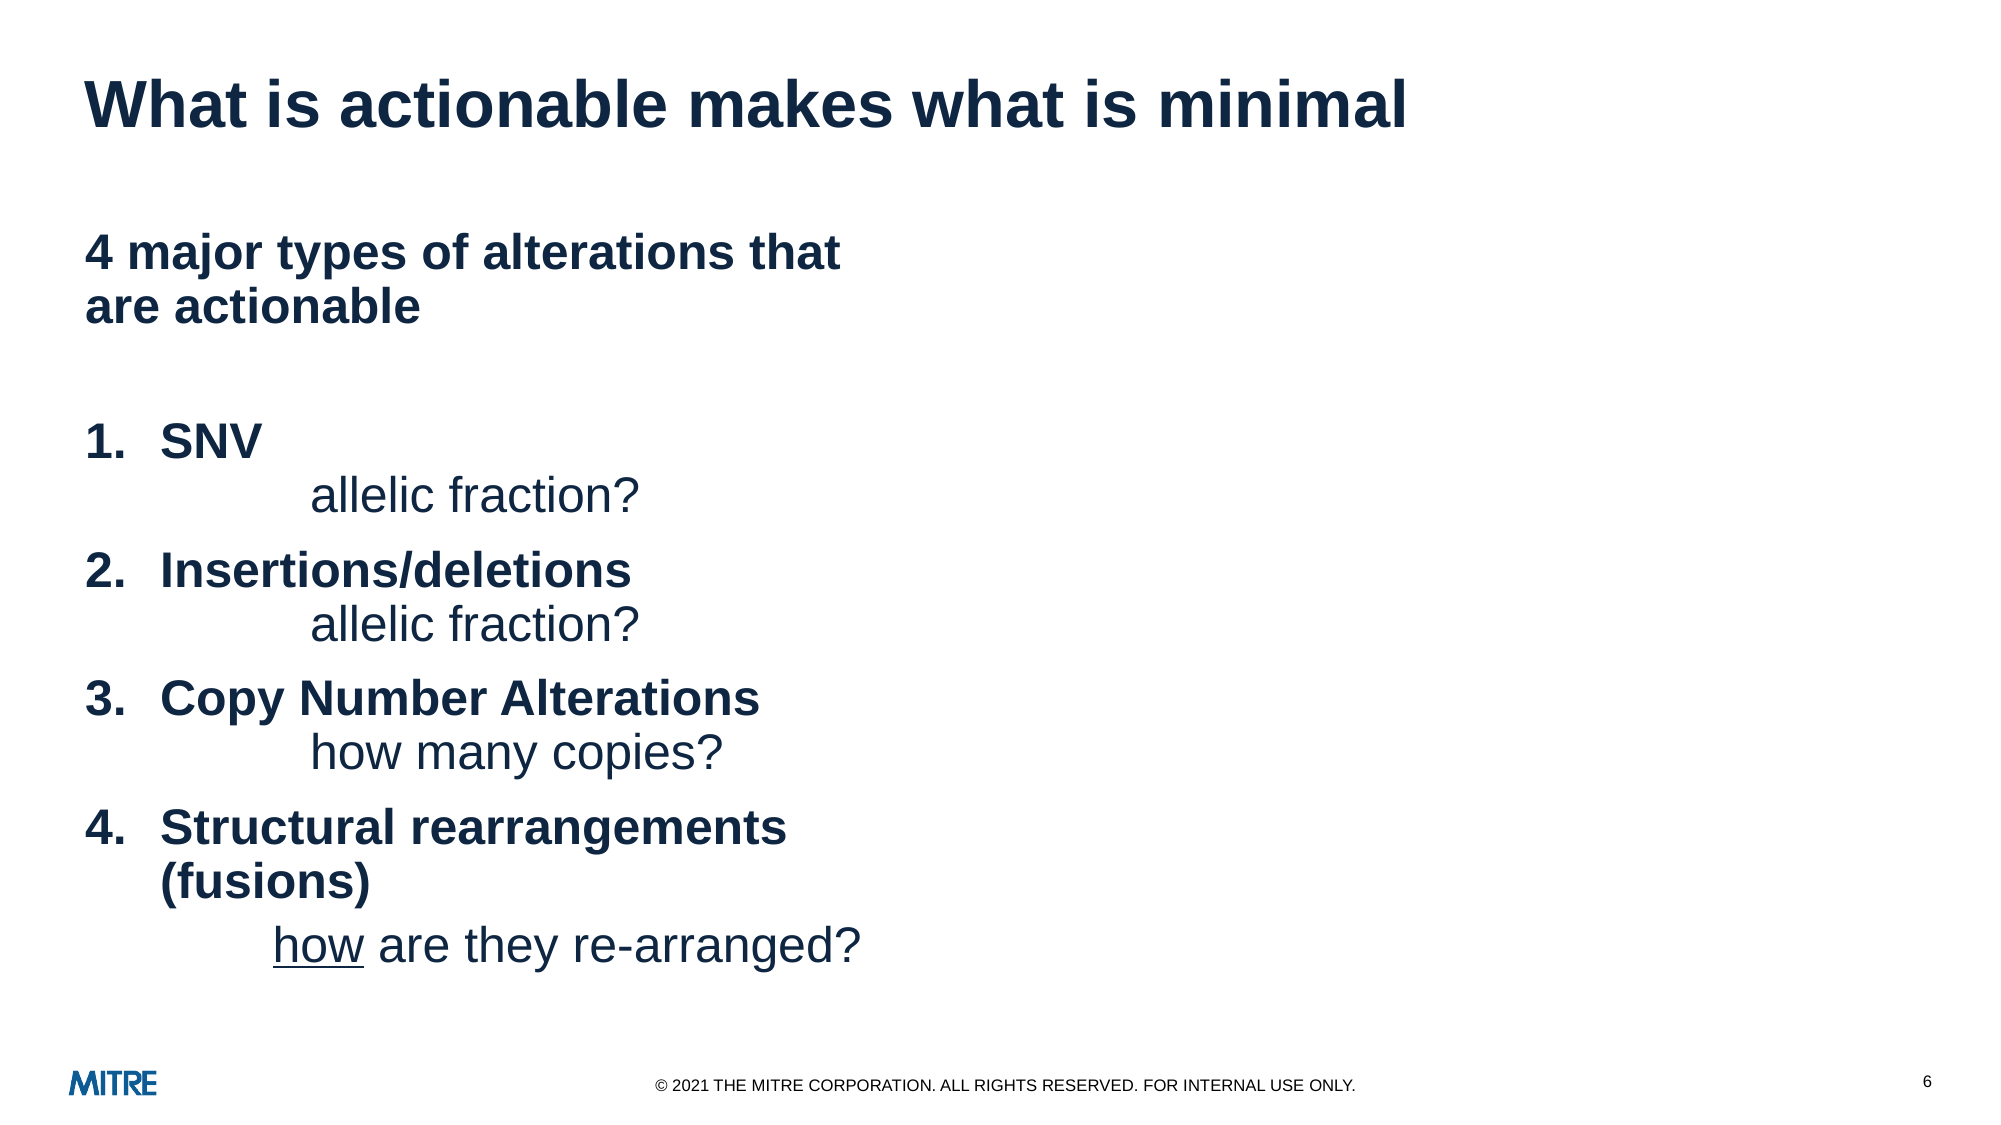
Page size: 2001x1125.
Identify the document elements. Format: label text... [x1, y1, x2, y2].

list 4 major types of alterations that are actionable SNV allelic fraction? Insertions/deletions allelic fraction? Copy Number Alterations how many copies? Structural rearrangements (fusions) how are they re-arranged? [68, 218, 896, 1013]
footer © 2021 THE MITRE CORPORATION. ALL RIGHTS RESERVED. FOR INTERNAL USE ONLY. [283, 1070, 1730, 1101]
slide_number 6 [1830, 1071, 1933, 1092]
picture [68, 1070, 157, 1096]
title What is actionable makes what is minimal [69, 62, 1931, 151]
